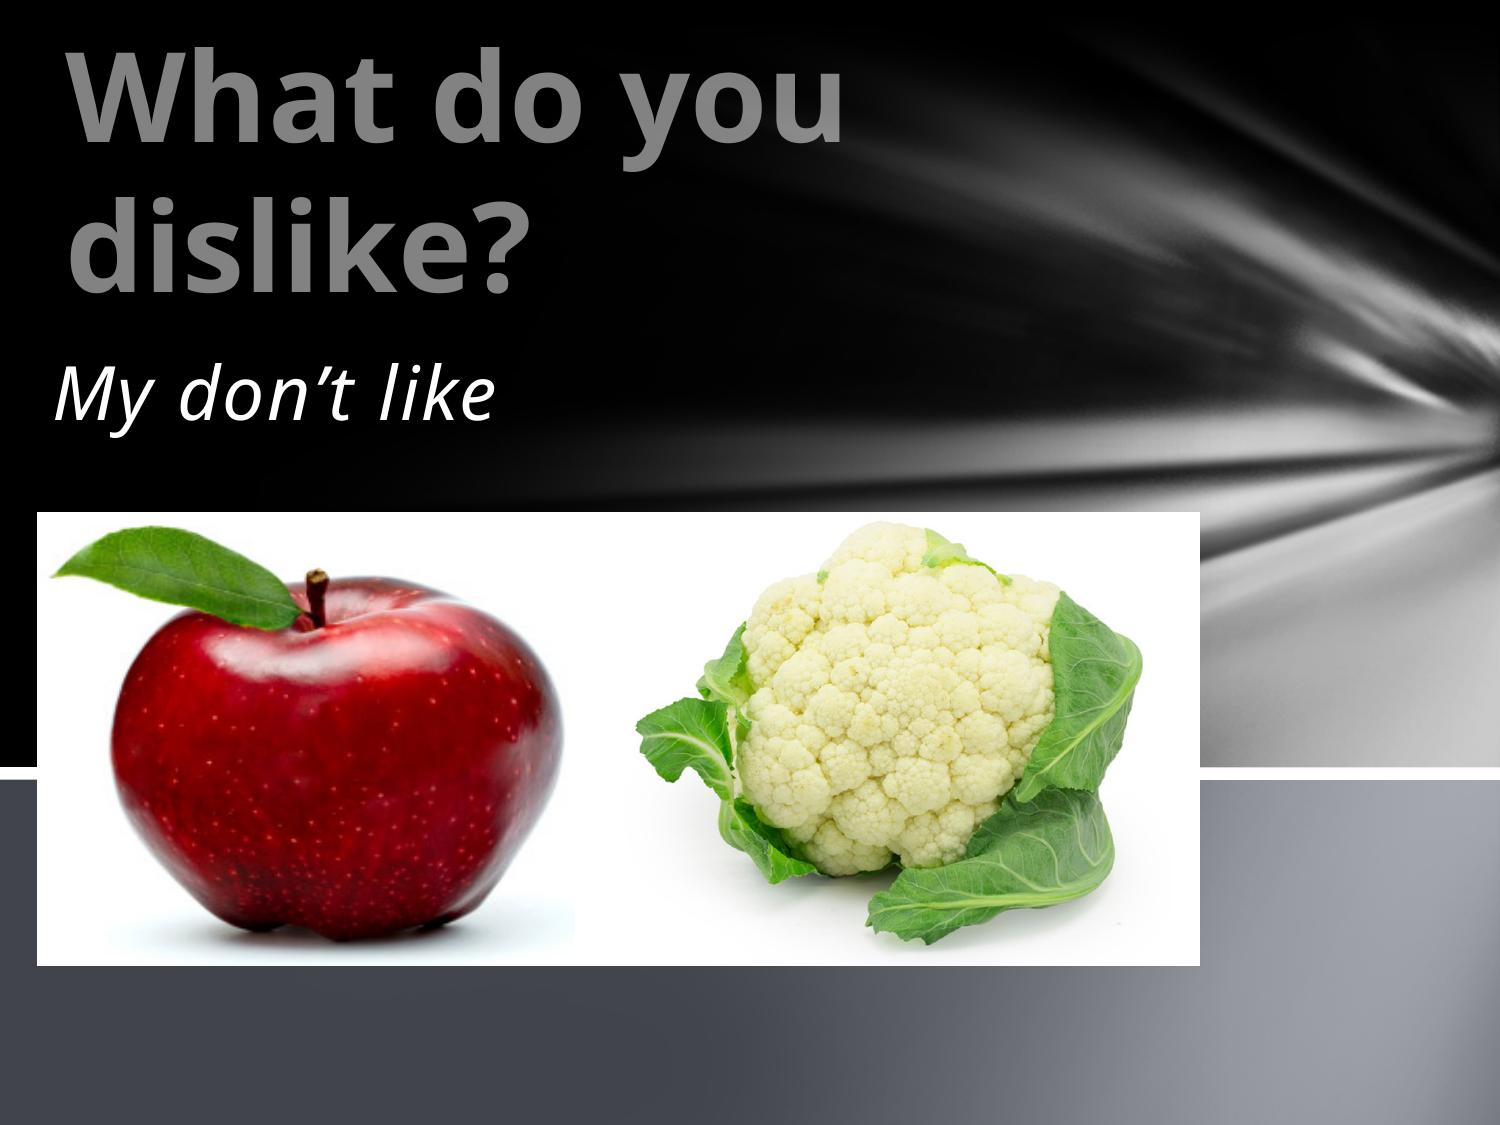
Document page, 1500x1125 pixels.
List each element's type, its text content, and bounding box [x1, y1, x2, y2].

subtitle My don’t like [37, 337, 788, 512]
picture [37, 512, 1201, 966]
title What do you dislike? [50, 0, 1310, 325]
